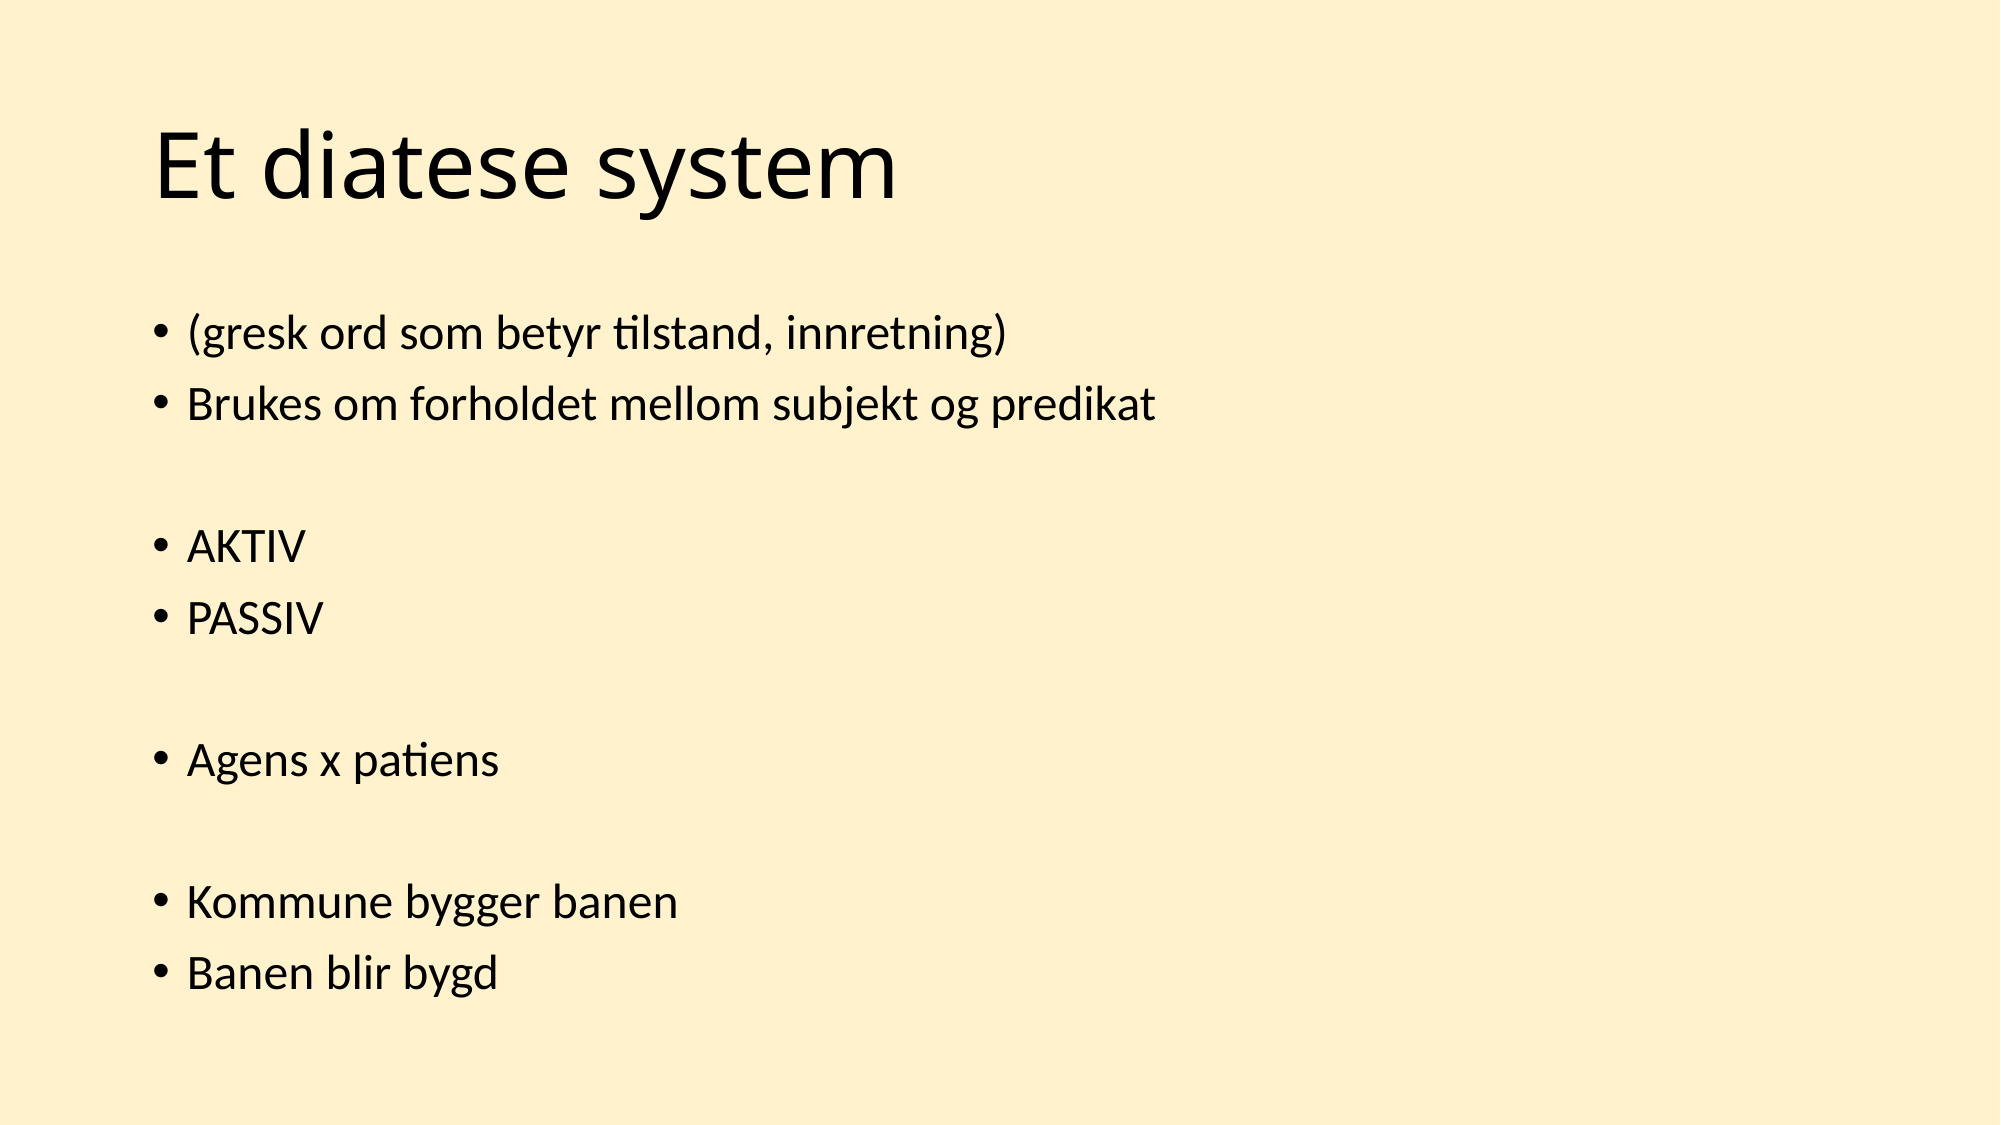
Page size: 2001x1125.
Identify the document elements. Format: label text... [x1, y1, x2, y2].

title Et diatese system [137, 59, 1863, 278]
list (gresk ord som betyr tilstand, innretning) Brukes om forholdet mellom subjekt og predikat AKTIV PASSIV Agens x patiens Kommune bygger banen Banen blir bygd [137, 299, 1863, 1014]
